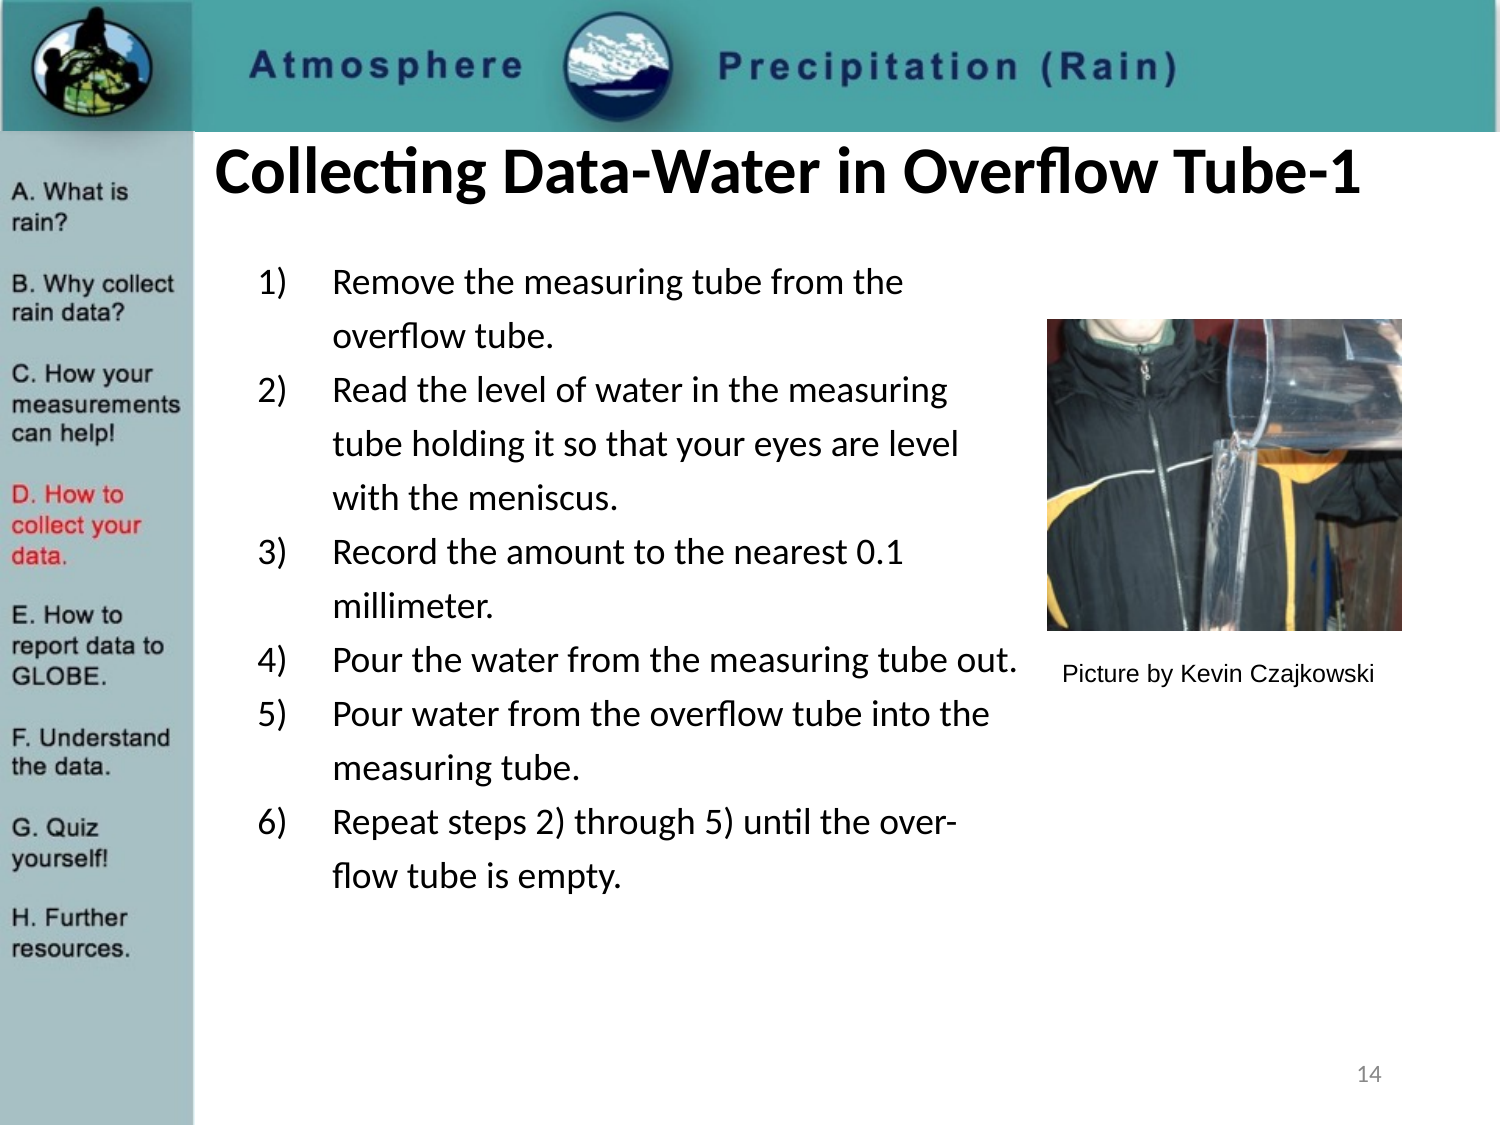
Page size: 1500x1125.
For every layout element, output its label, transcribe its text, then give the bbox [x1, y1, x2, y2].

text_box Picture by Kevin Czajkowski [1047, 649, 1500, 695]
picture [1046, 318, 1402, 631]
slide_number 14 [1059, 1042, 1397, 1103]
list Remove the measuring tube from the overflow tube. Read the level of water in the measuring tube holding it so that your eyes are level with the meniscus. Record the amount to the nearest 0.1 millimeter. Pour the water from the measuring tube out. Pour water from the overflow tube into the measuring tube. Repeat steps 2) through 5) until the over-flow tube is empty. [242, 240, 1036, 960]
title Collecting Data-Water in Overflow Tube-1 [200, 141, 1495, 282]
picture [0, 0, 1500, 1125]
